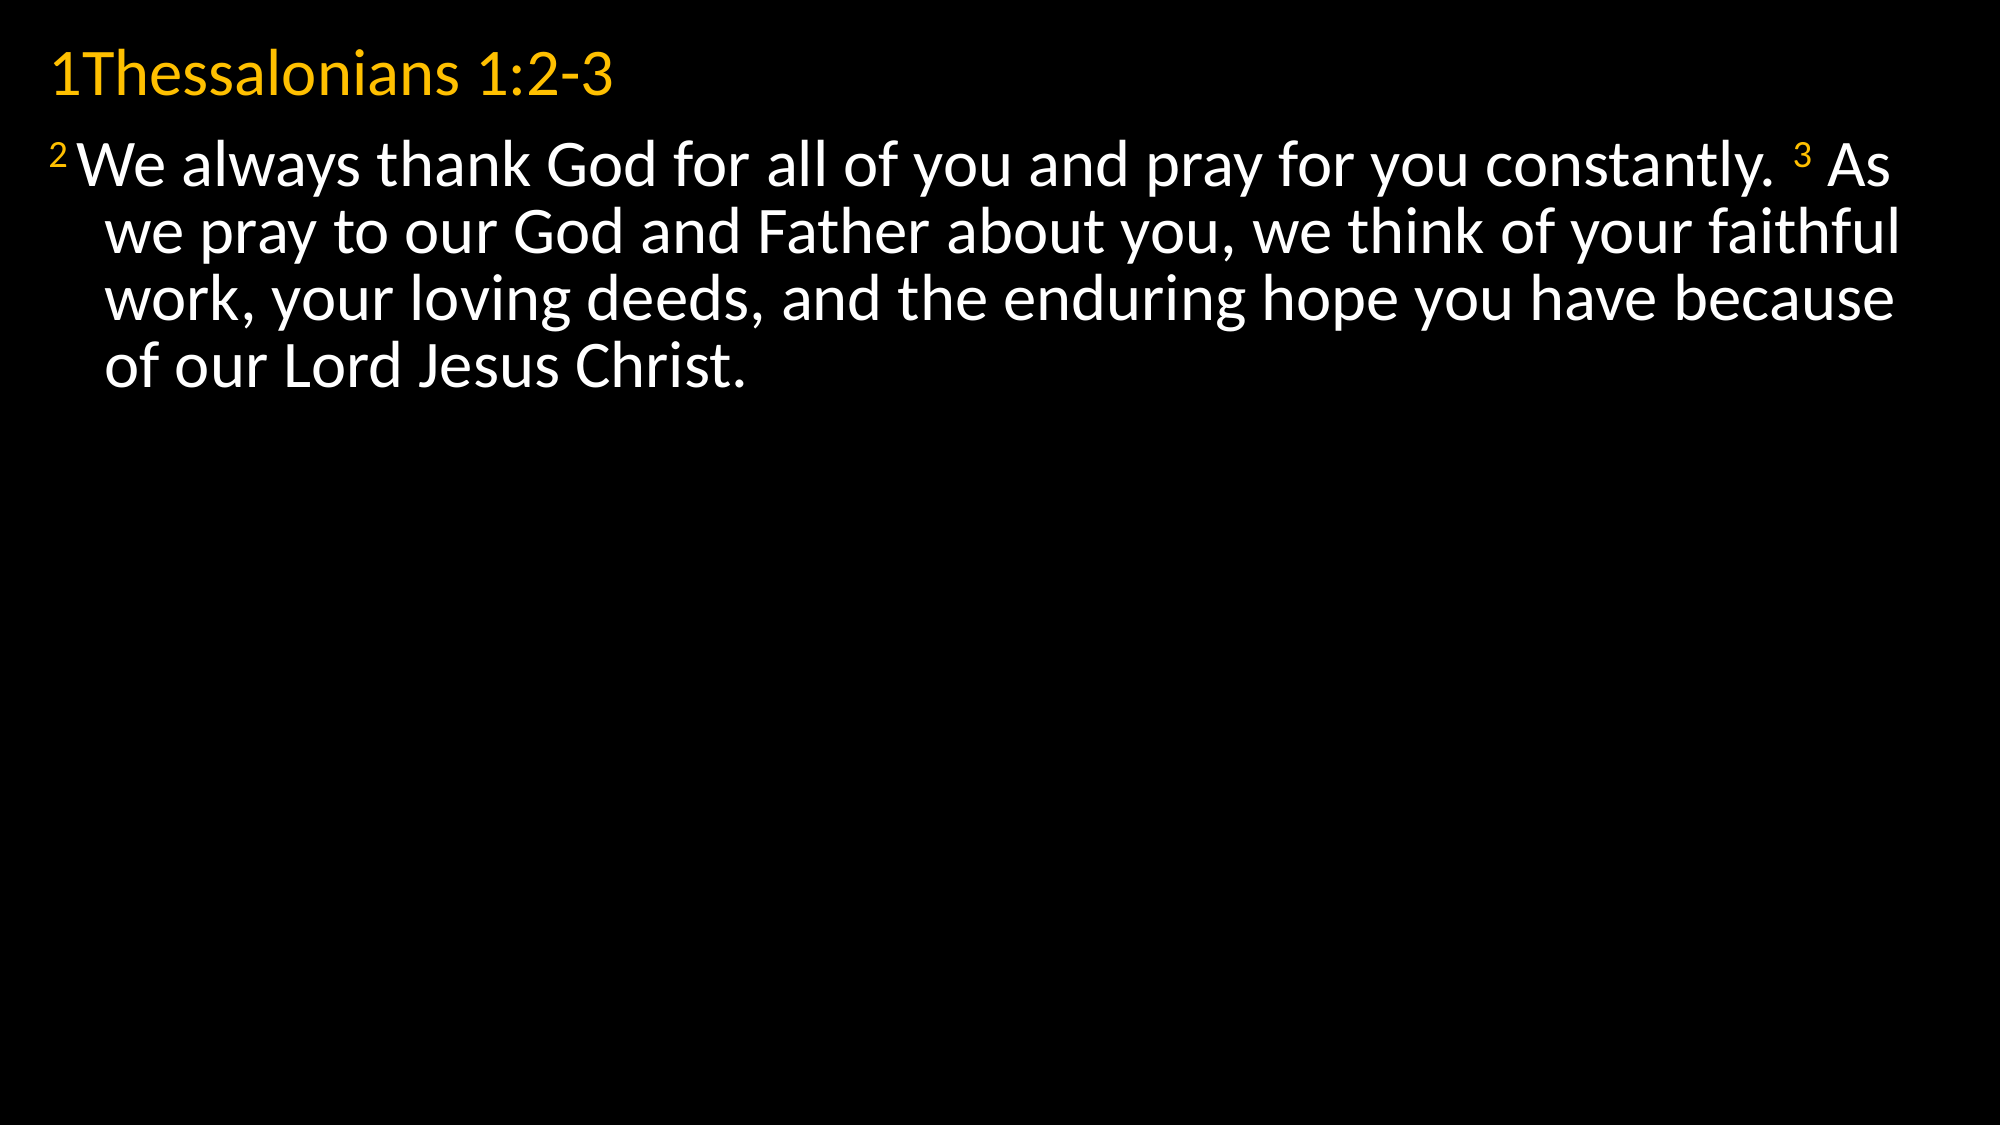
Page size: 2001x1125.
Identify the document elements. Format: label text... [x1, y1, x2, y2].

list 1Thessalonians 1:2-3 2 We always thank God for all of you and pray for you constantly. 3 As we pray to our God and Father about you, we think of your faithful work, your loving deeds, and the enduring hope you have because of our Lord Jesus Christ. [33, 37, 1967, 1063]
